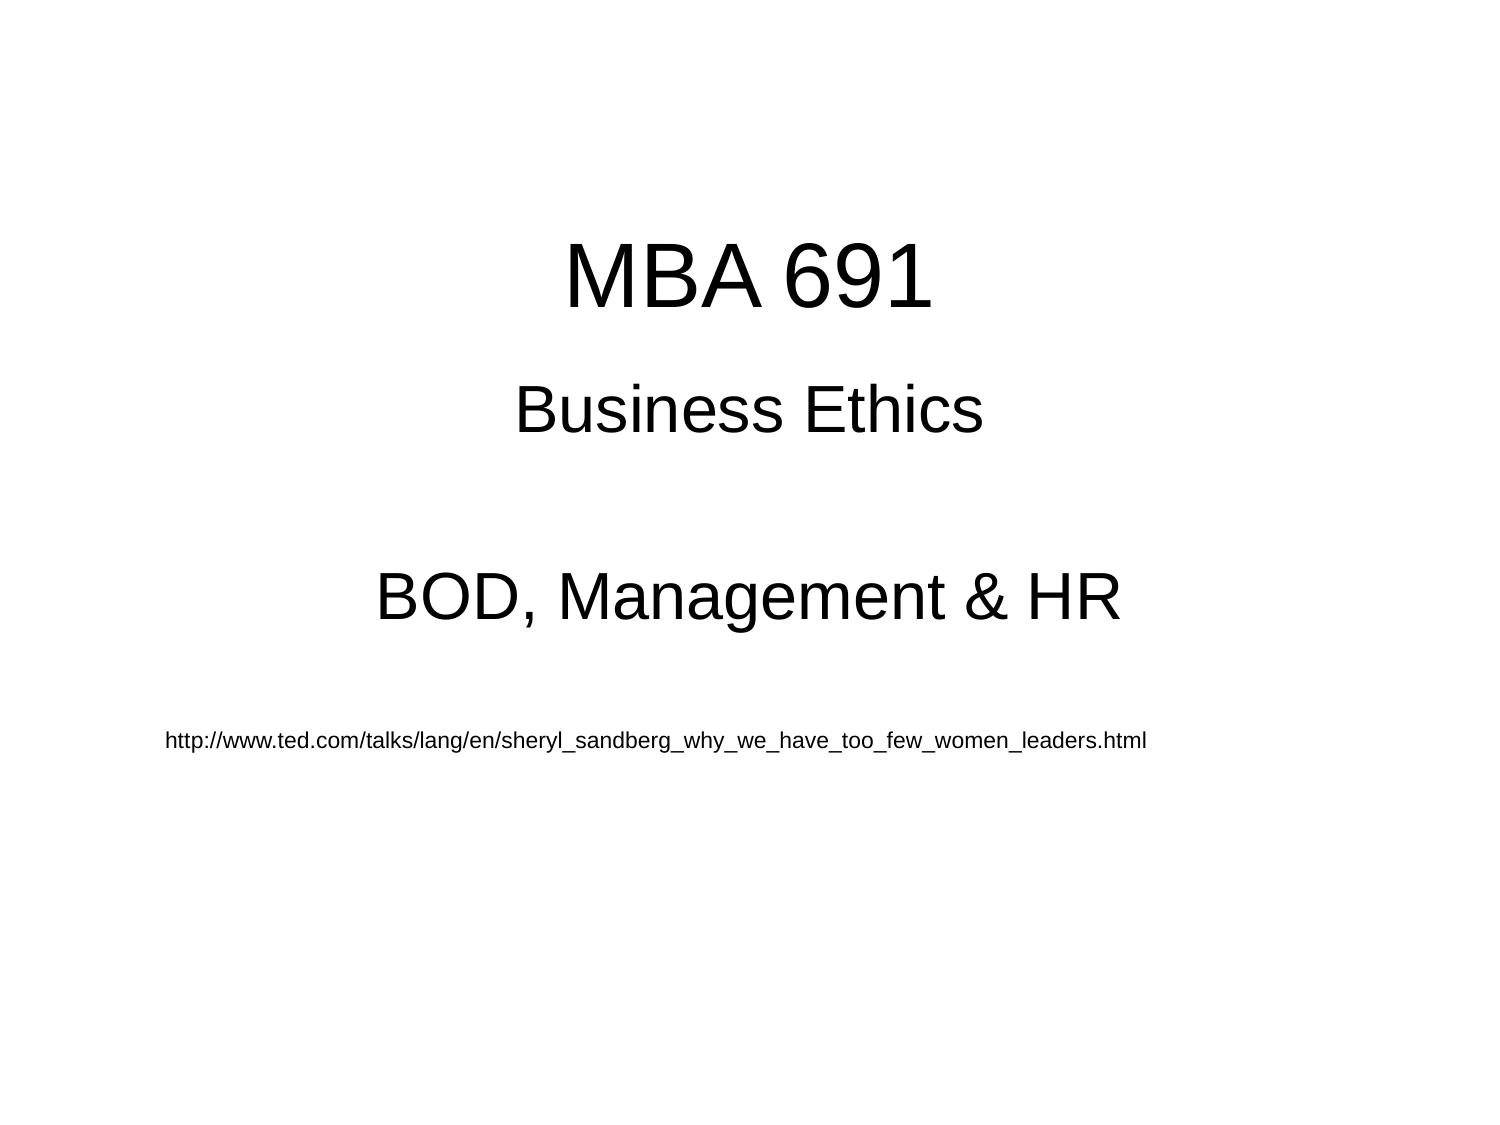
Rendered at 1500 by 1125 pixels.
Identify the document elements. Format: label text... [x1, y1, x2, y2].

text_box http://www.ted.com/talks/lang/en/sheryl_sandberg_why_we_have_too_few_women_leaders.html [149, 717, 1338, 761]
text_box Business Ethics BOD, Management & HR [224, 358, 1275, 484]
title MBA 691 [74, 176, 1426, 365]
